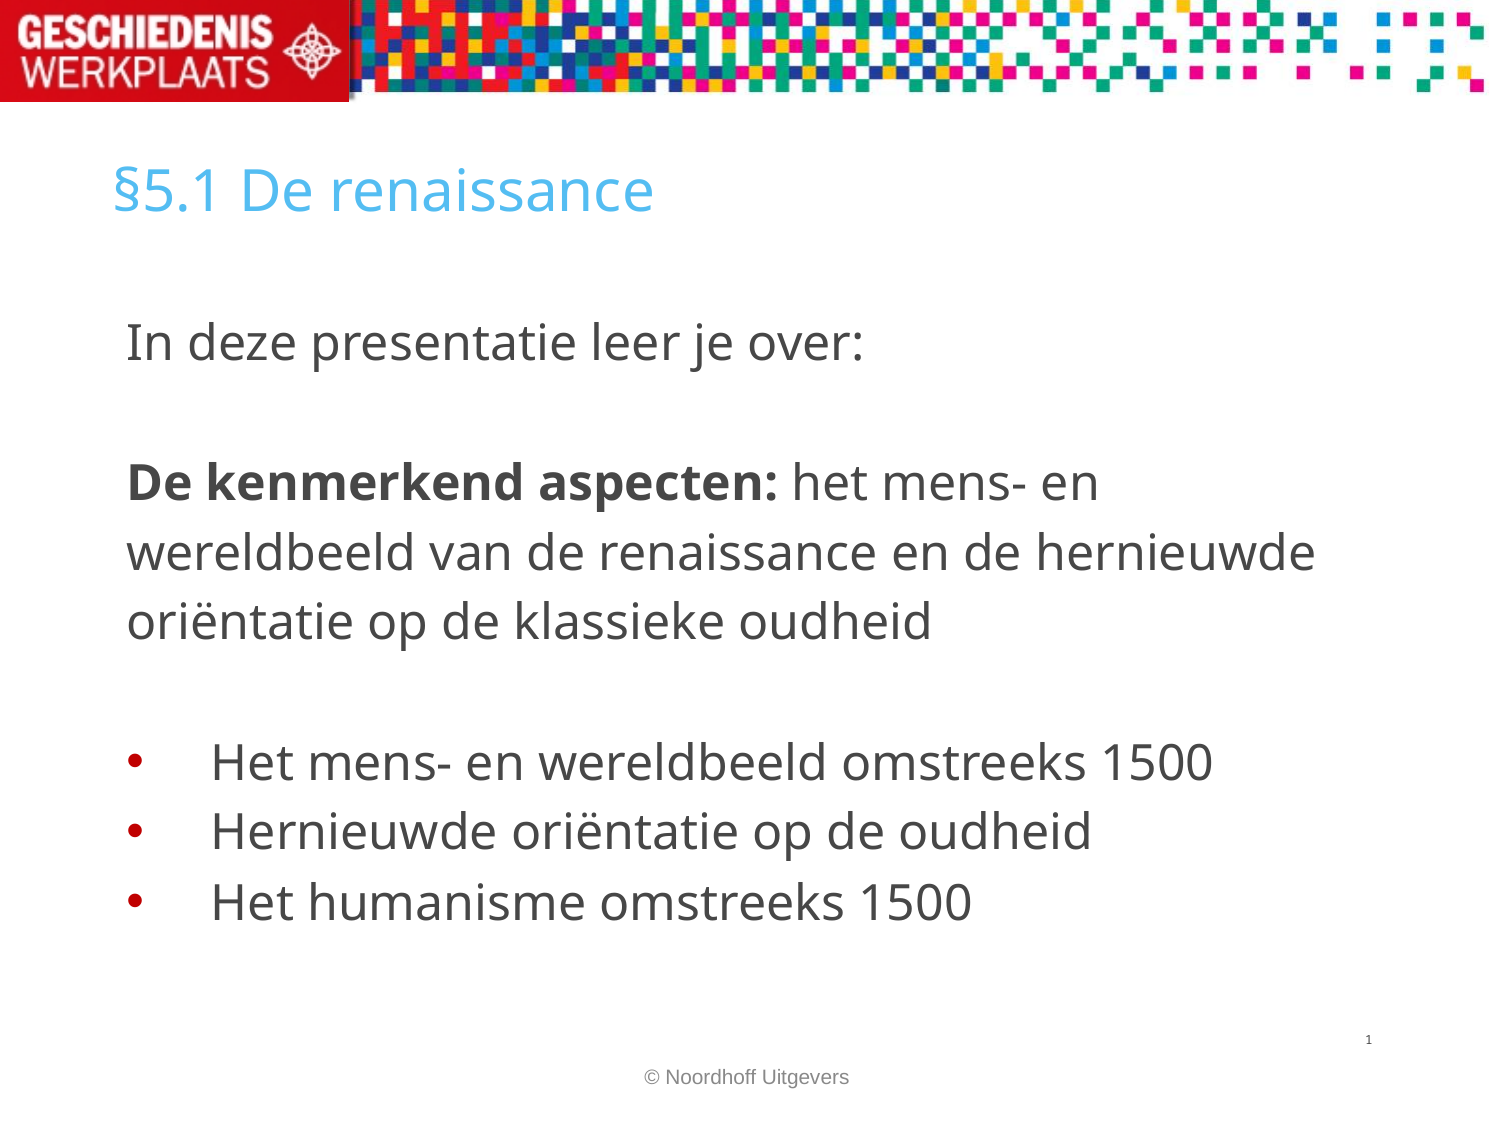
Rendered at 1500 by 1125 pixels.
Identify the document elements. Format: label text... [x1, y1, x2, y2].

title §5.1 De renaissance [112, 145, 1401, 256]
text_box © Noordhoff Uitgevers [512, 1045, 988, 1106]
list In deze presentatie leer je over: De kenmerkend aspecten: het mens- en wereldbeeld van de renaissance en de hernieuwde oriëntatie op de klassieke oudheid Het mens- en wereldbeeld omstreeks 1500 Hernieuwde oriëntatie op de oudheid Het humanisme omstreeks 1500 [126, 302, 1424, 988]
slide_number 1 [1325, 1025, 1388, 1063]
picture [0, 0, 1500, 1125]
